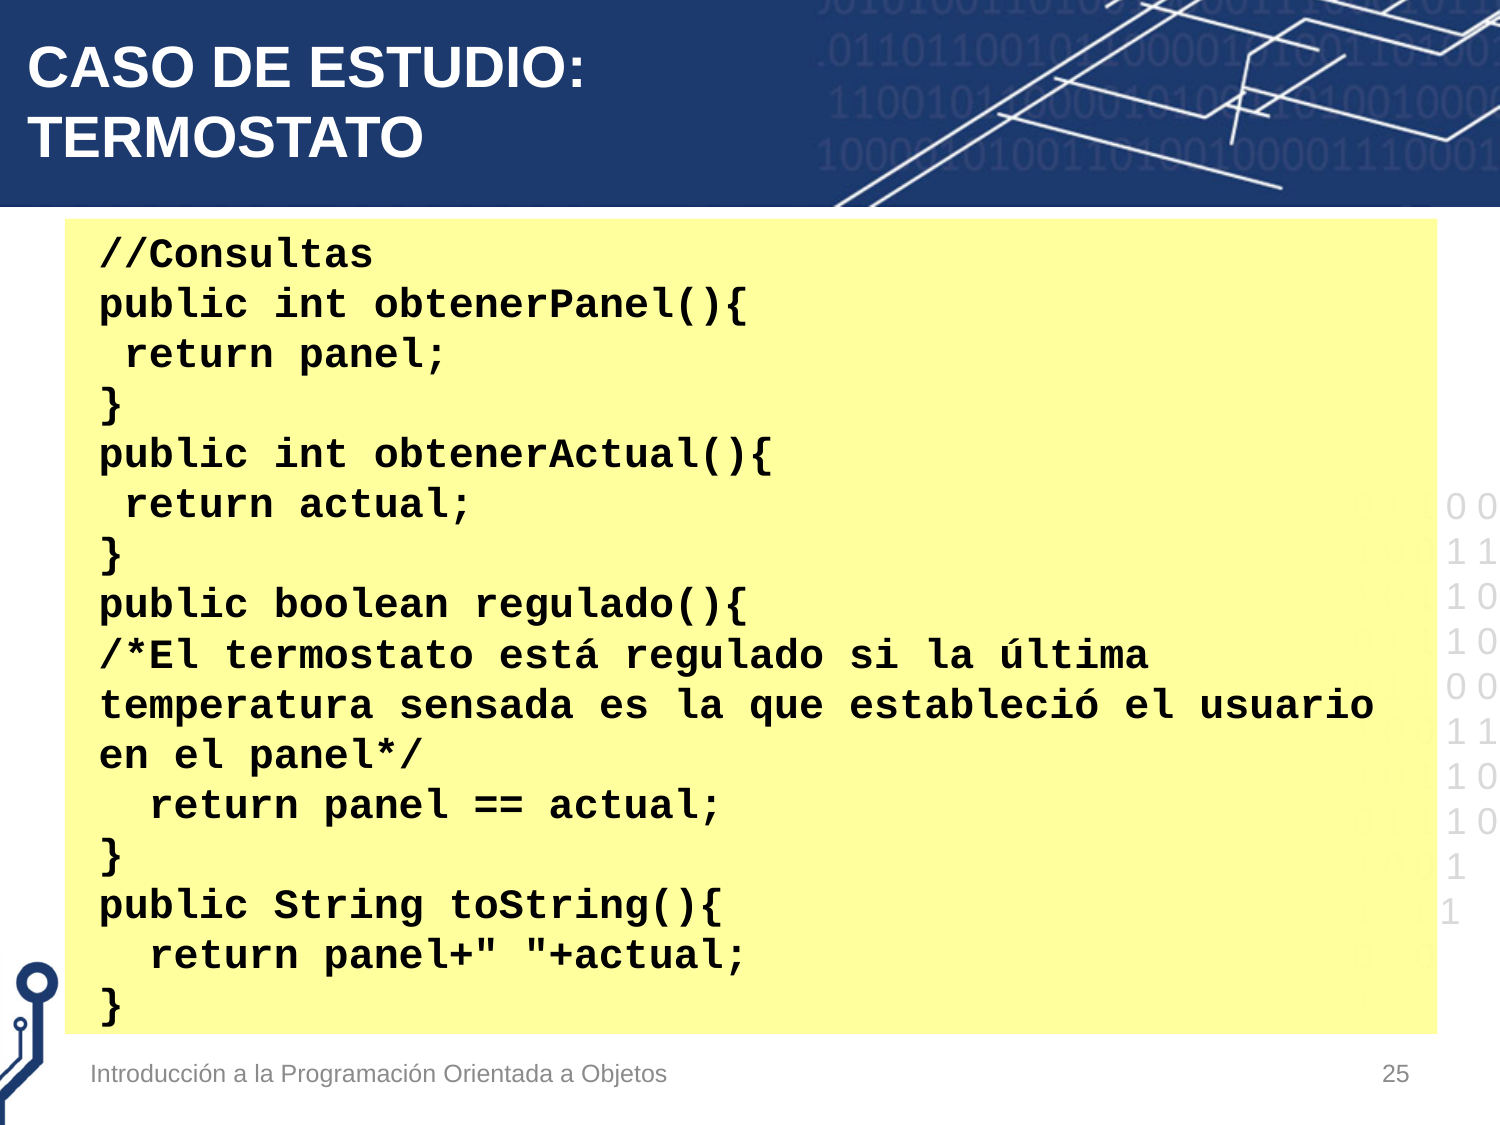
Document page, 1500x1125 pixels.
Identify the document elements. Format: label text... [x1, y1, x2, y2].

title CASO DE ESTUDIO: TERMOSTATO [12, 5, 963, 193]
text_box //Consultas public int obtenerPanel(){ return panel; } public int obtenerActual(){ return actual; } public boolean regulado(){ /*El termostato está regulado si la última temperatura sensada es la que estableció el usuario en el panel*/ return panel == actual; } public String toString(){ return panel+" "+actual; } [64, 218, 1438, 1034]
slide_number 25 [1074, 1042, 1425, 1103]
footer Introducción a la Programación Orientada a Objetos [75, 1042, 725, 1103]
picture [0, 951, 64, 1125]
picture [0, 0, 1500, 207]
